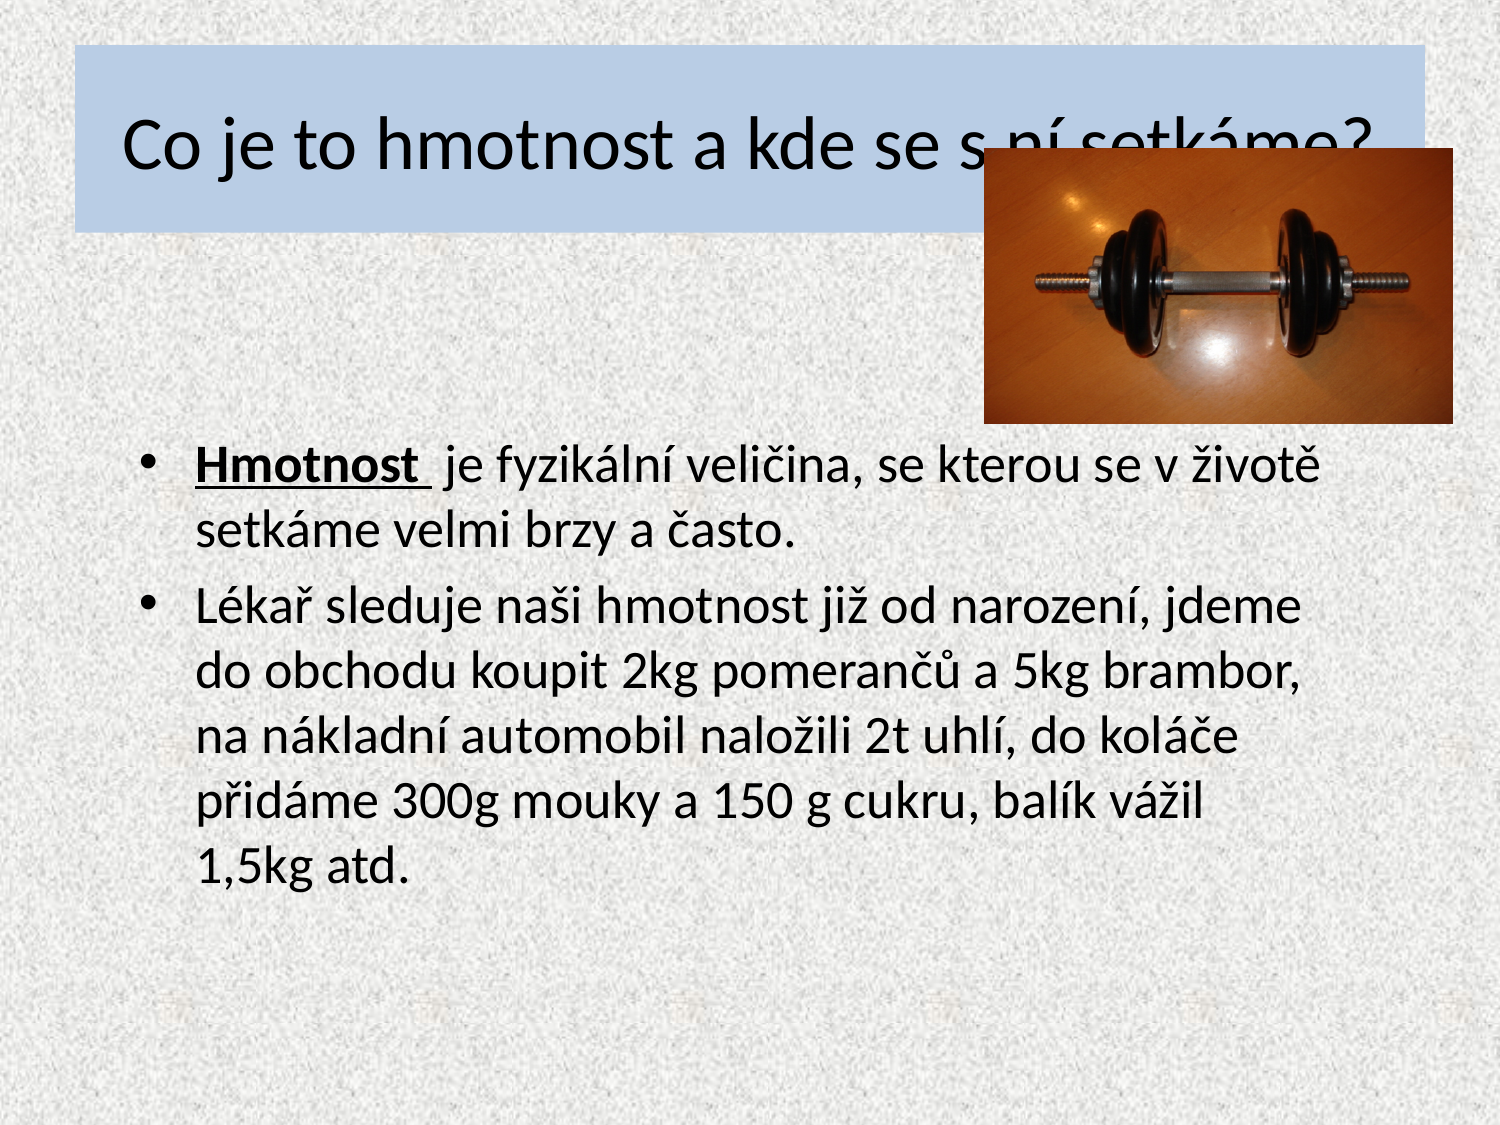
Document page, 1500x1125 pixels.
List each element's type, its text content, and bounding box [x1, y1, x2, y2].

title Co je to hmotnost a kde se s ní setkáme? [75, 45, 1425, 233]
list Hmotnost je fyzikální veličina, se kterou se v životě setkáme velmi brzy a často. Lékař sleduje naši hmotnost již od narození, jdeme do obchodu koupit 2kg pomerančů a 5kg brambor, na nákladní automobil naložili 2t uhlí, do koláče přidáme 300g mouky a 150 g cukru, balík vážil 1,5kg atd. [123, 420, 1340, 987]
picture [0, 0, 1500, 1125]
